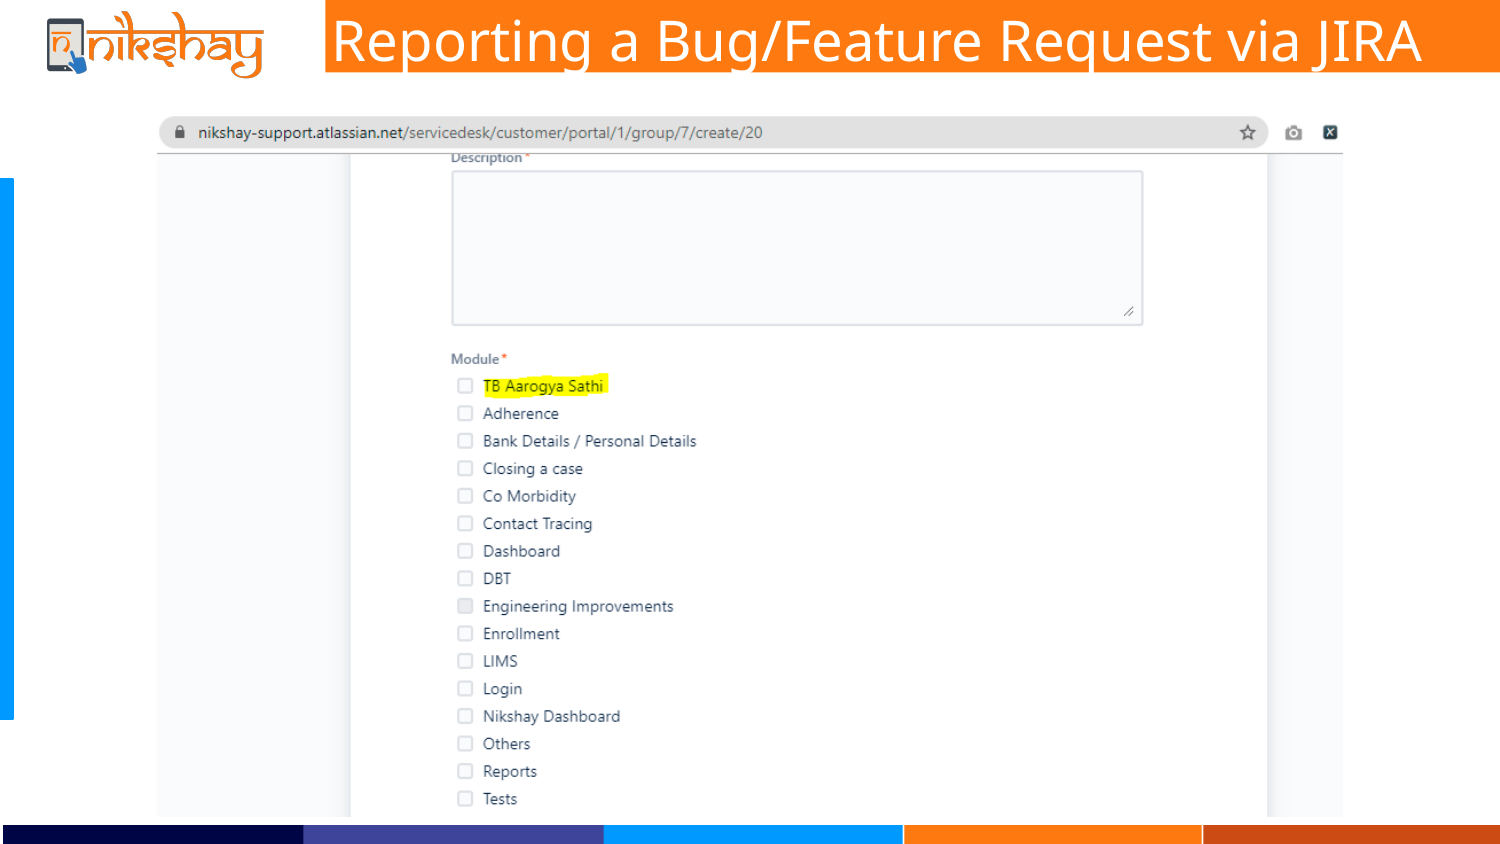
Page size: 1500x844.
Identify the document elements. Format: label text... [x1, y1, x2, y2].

picture [156, 113, 1344, 817]
picture [41, 0, 269, 92]
text_box Reporting a Bug/Feature Request via JIRA [320, 0, 1483, 86]
picture [3, 825, 1500, 844]
